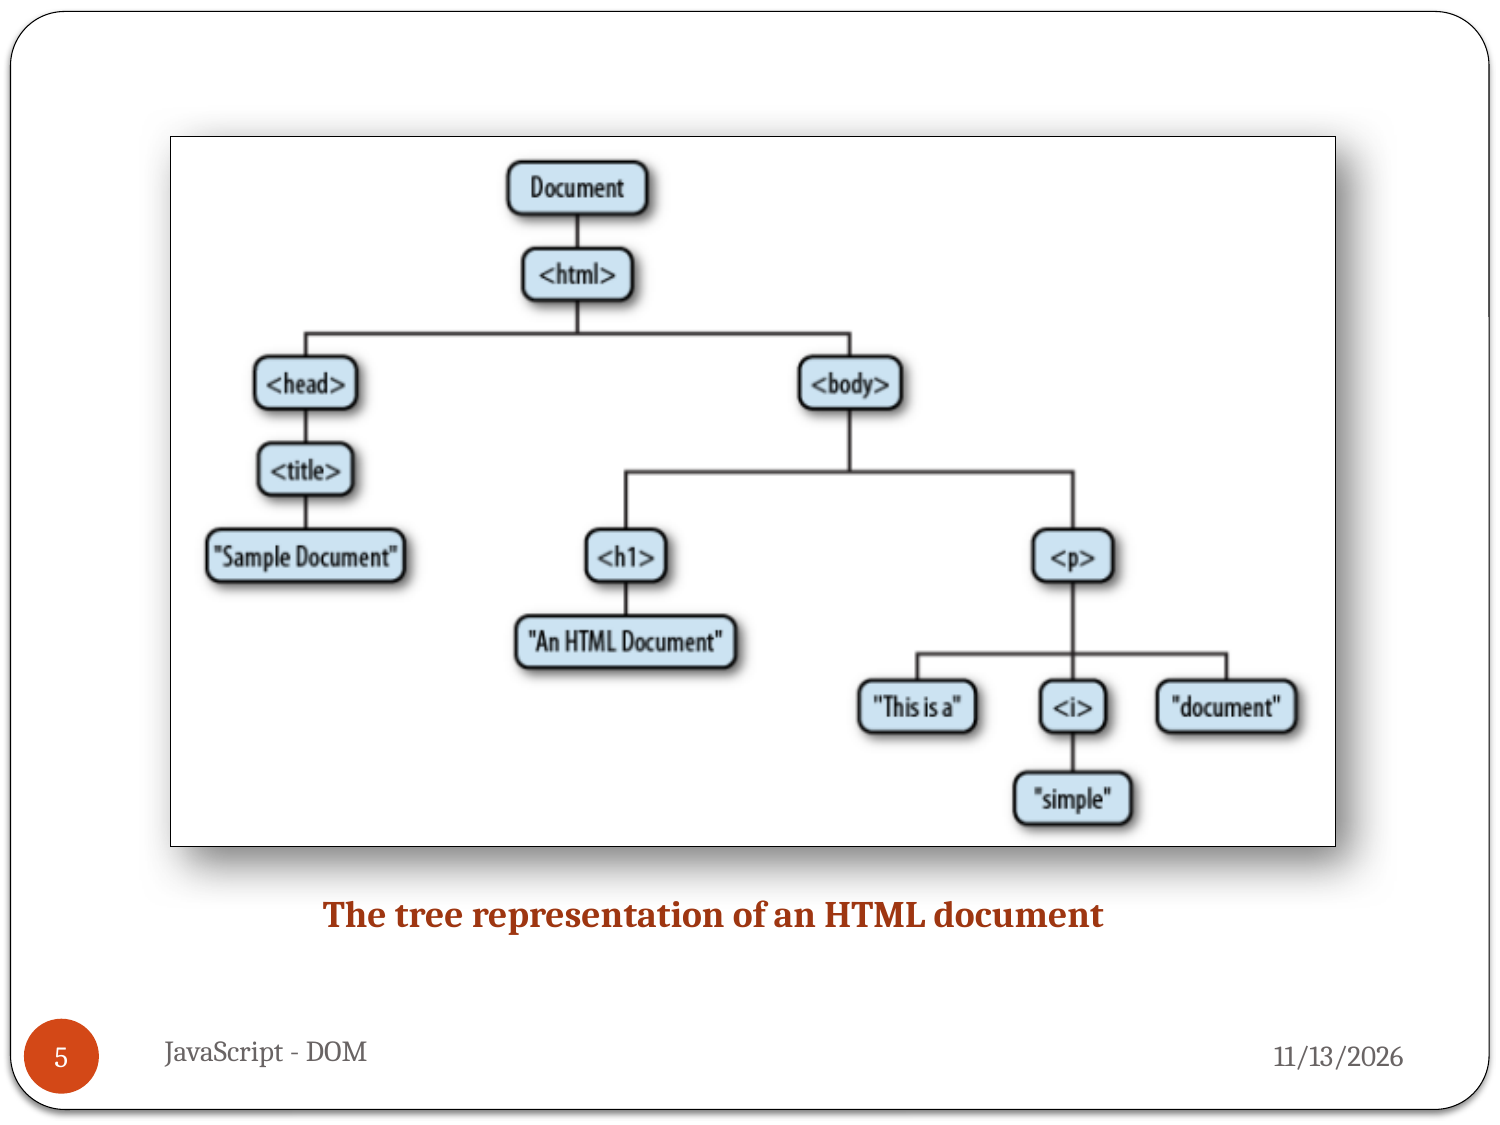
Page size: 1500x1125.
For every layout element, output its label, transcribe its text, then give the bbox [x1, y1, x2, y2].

text_box The tree representation of an HTML document [308, 882, 1120, 943]
footer JavaScript - DOM [150, 1012, 800, 1088]
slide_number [1012, 1015, 1419, 1094]
picture [170, 136, 1335, 847]
slide_number 5 [23, 1018, 99, 1094]
